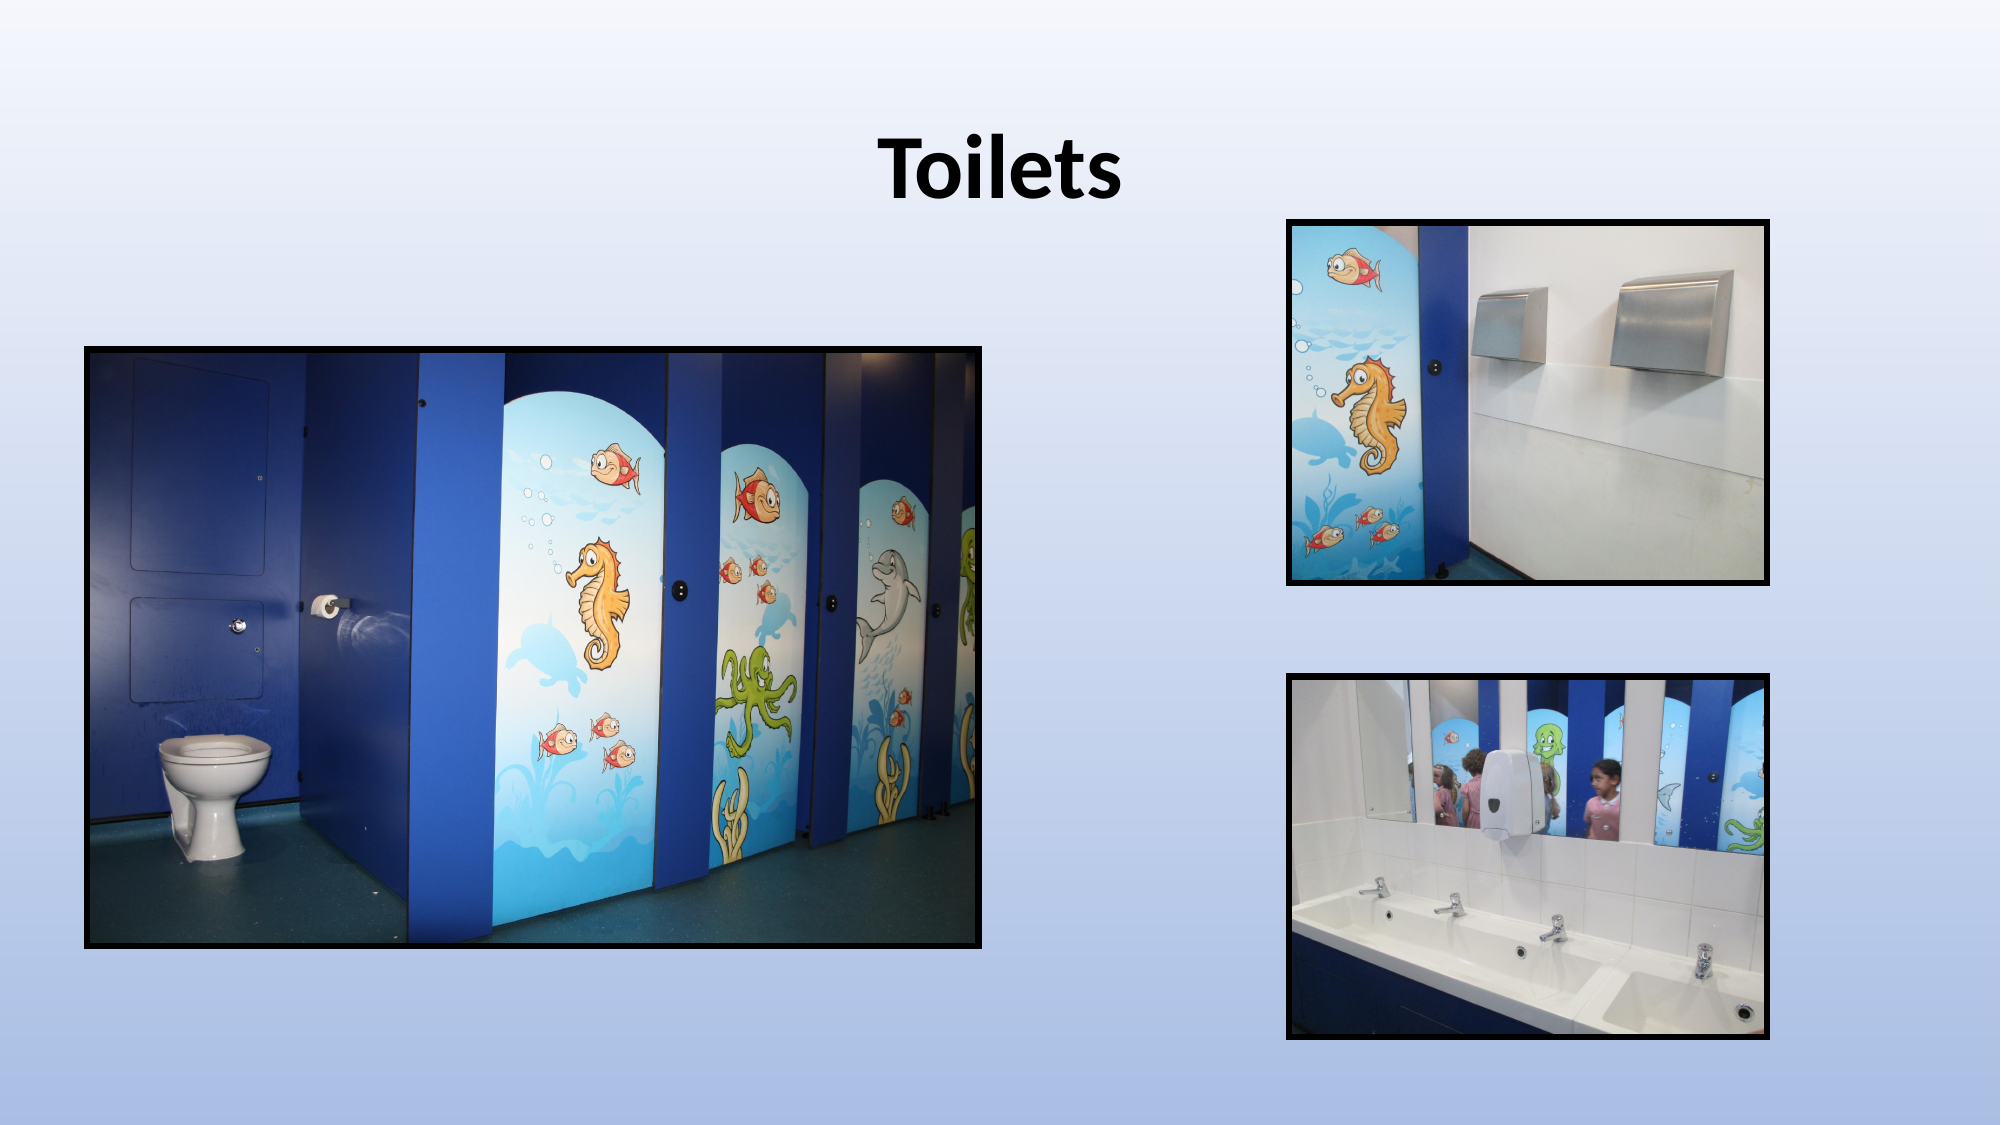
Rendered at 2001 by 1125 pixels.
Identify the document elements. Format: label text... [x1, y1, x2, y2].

picture [1291, 679, 1765, 1035]
picture [89, 352, 976, 944]
picture [1291, 225, 1765, 581]
title Toilets [137, 59, 1863, 278]
